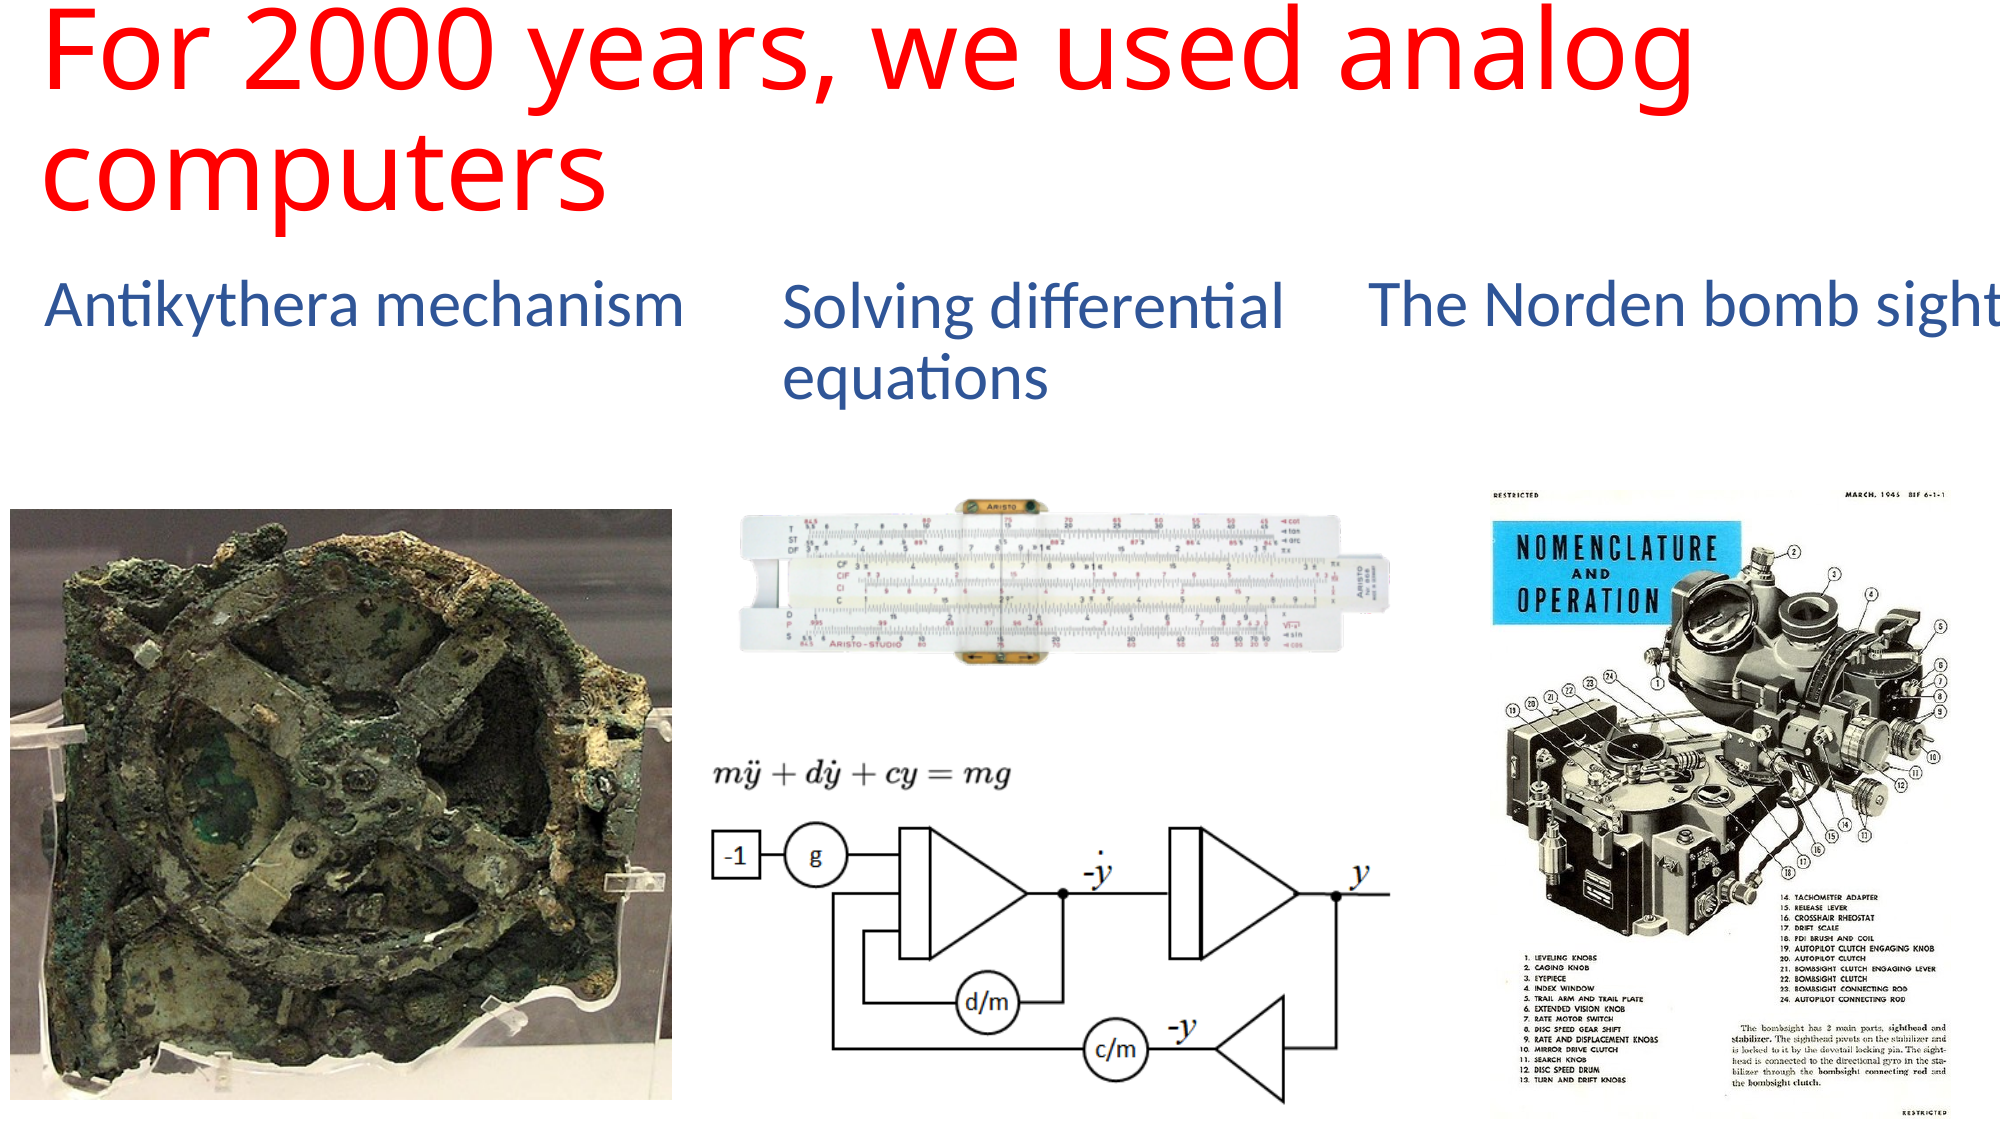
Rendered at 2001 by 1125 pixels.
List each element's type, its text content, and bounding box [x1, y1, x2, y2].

picture [10, 509, 672, 1100]
picture [706, 748, 1393, 1106]
picture [1490, 490, 1951, 1119]
title For 2000 years, we used analog computers [24, 22, 1986, 205]
picture [718, 481, 1407, 680]
text_box Solving differential equations [767, 263, 1337, 445]
text_box The Norden bomb sight [1353, 260, 2000, 443]
list Antikythera mechanism [14, 260, 719, 443]
